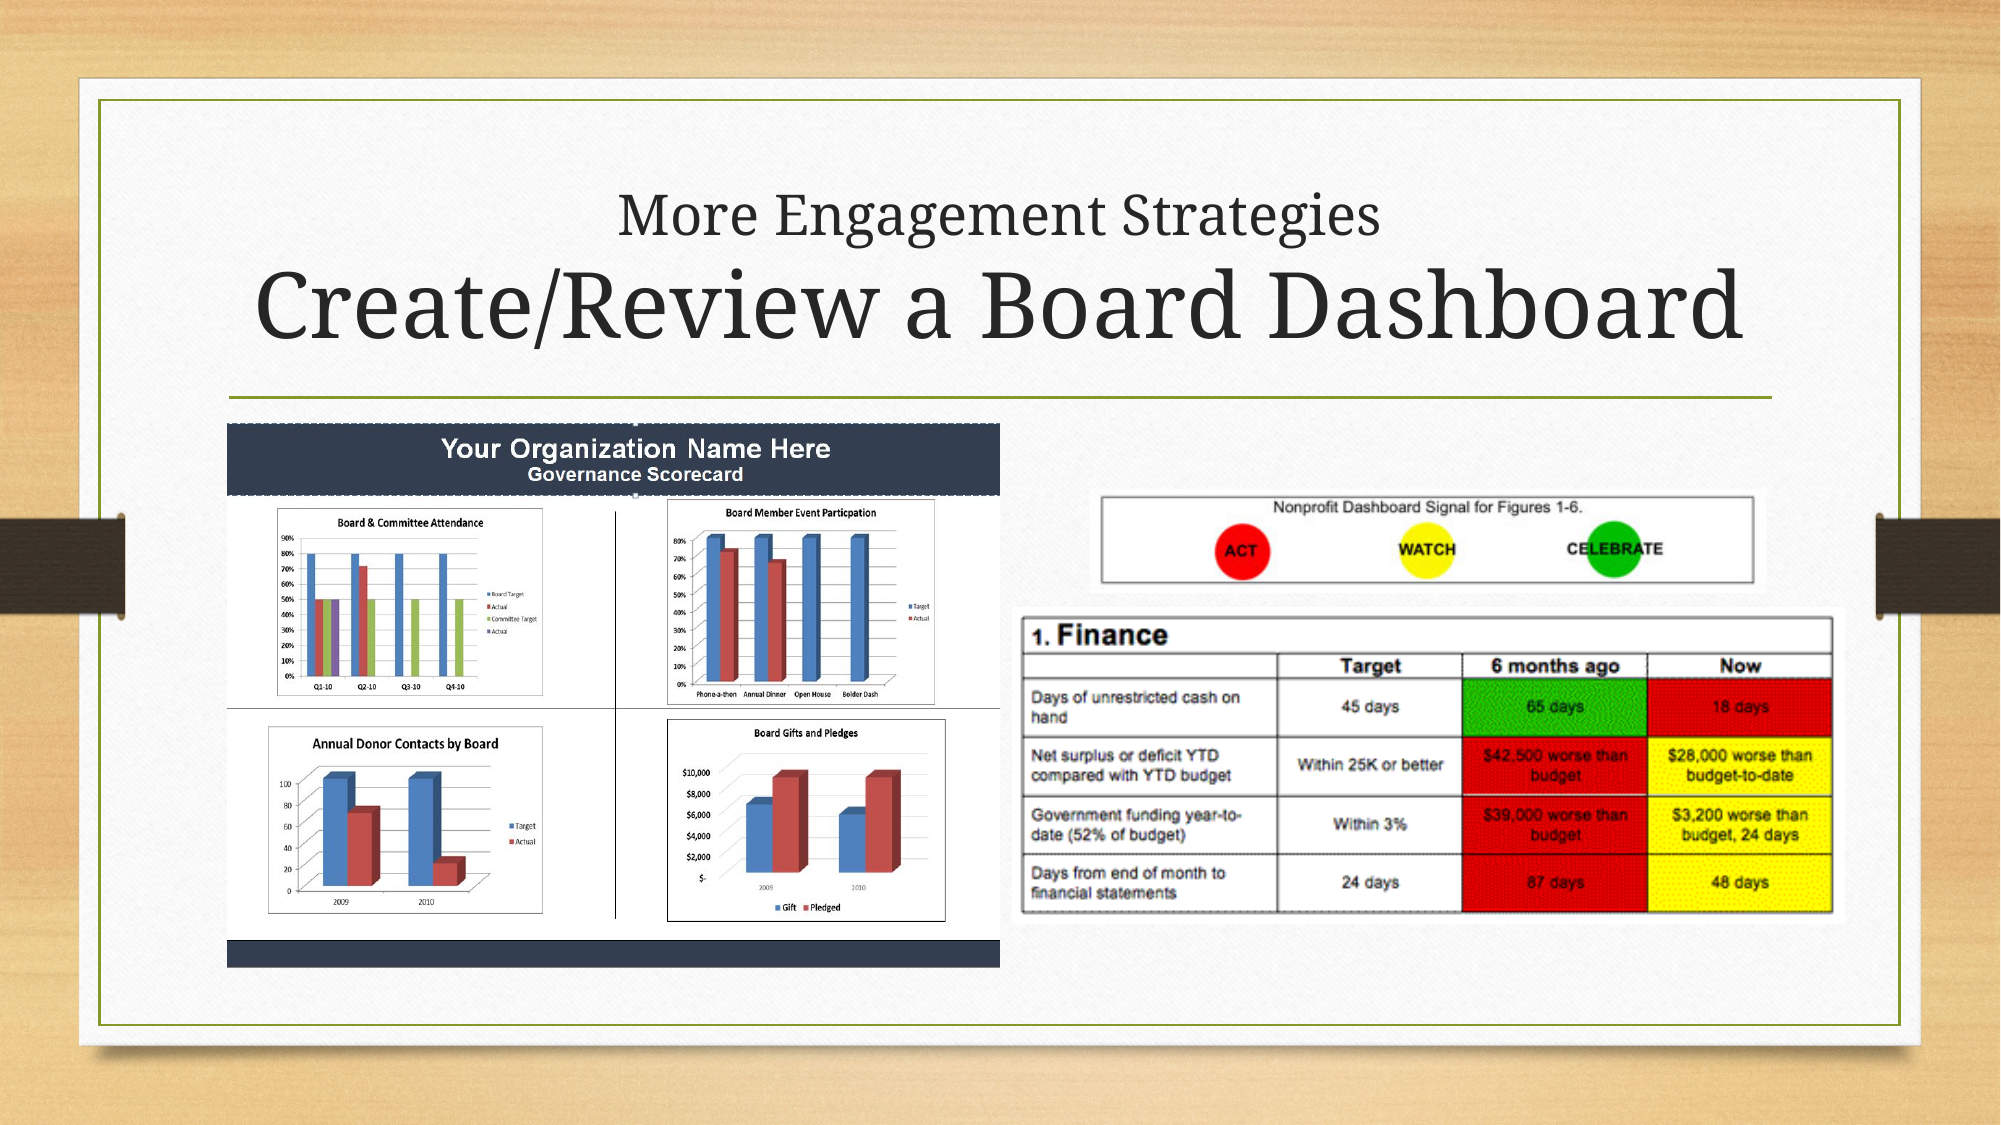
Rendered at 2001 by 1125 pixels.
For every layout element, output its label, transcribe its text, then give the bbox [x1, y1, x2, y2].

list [226, 423, 1001, 969]
title More Engagement Strategies Create/Review a Board Dashboard [212, 161, 1788, 375]
picture [0, 0, 2001, 1125]
